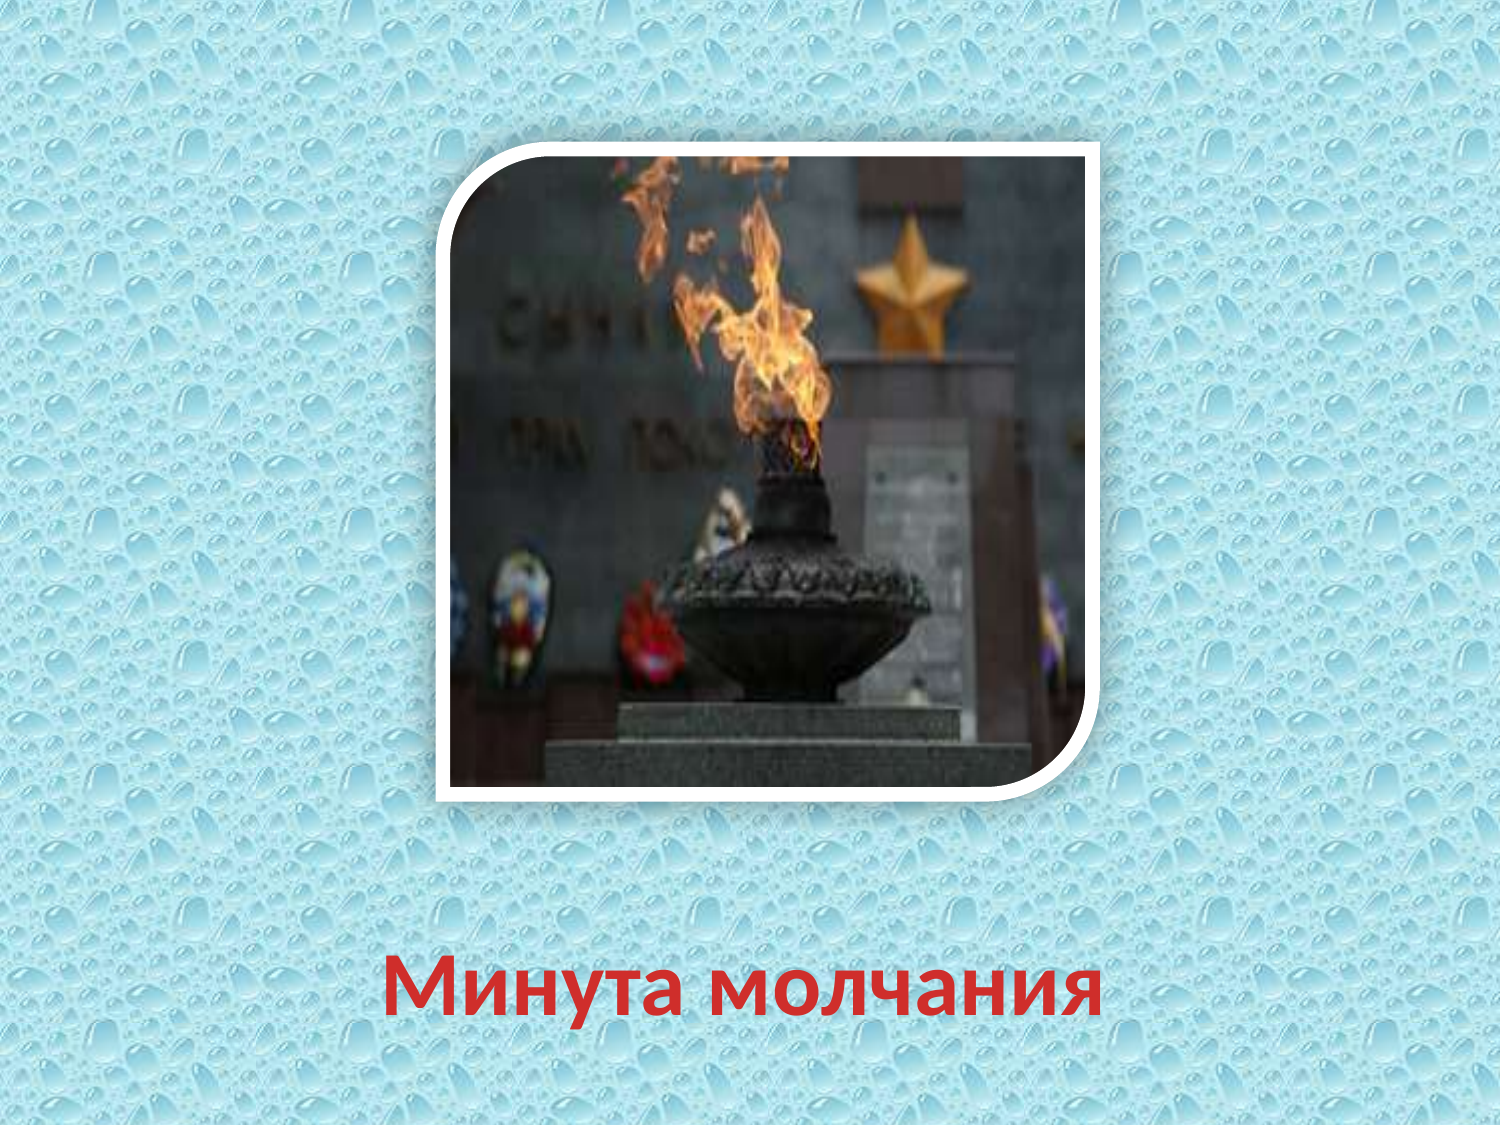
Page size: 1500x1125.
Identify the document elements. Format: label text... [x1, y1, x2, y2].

text_box Минута молчания [336, 916, 1152, 1042]
picture [0, 0, 1500, 1125]
